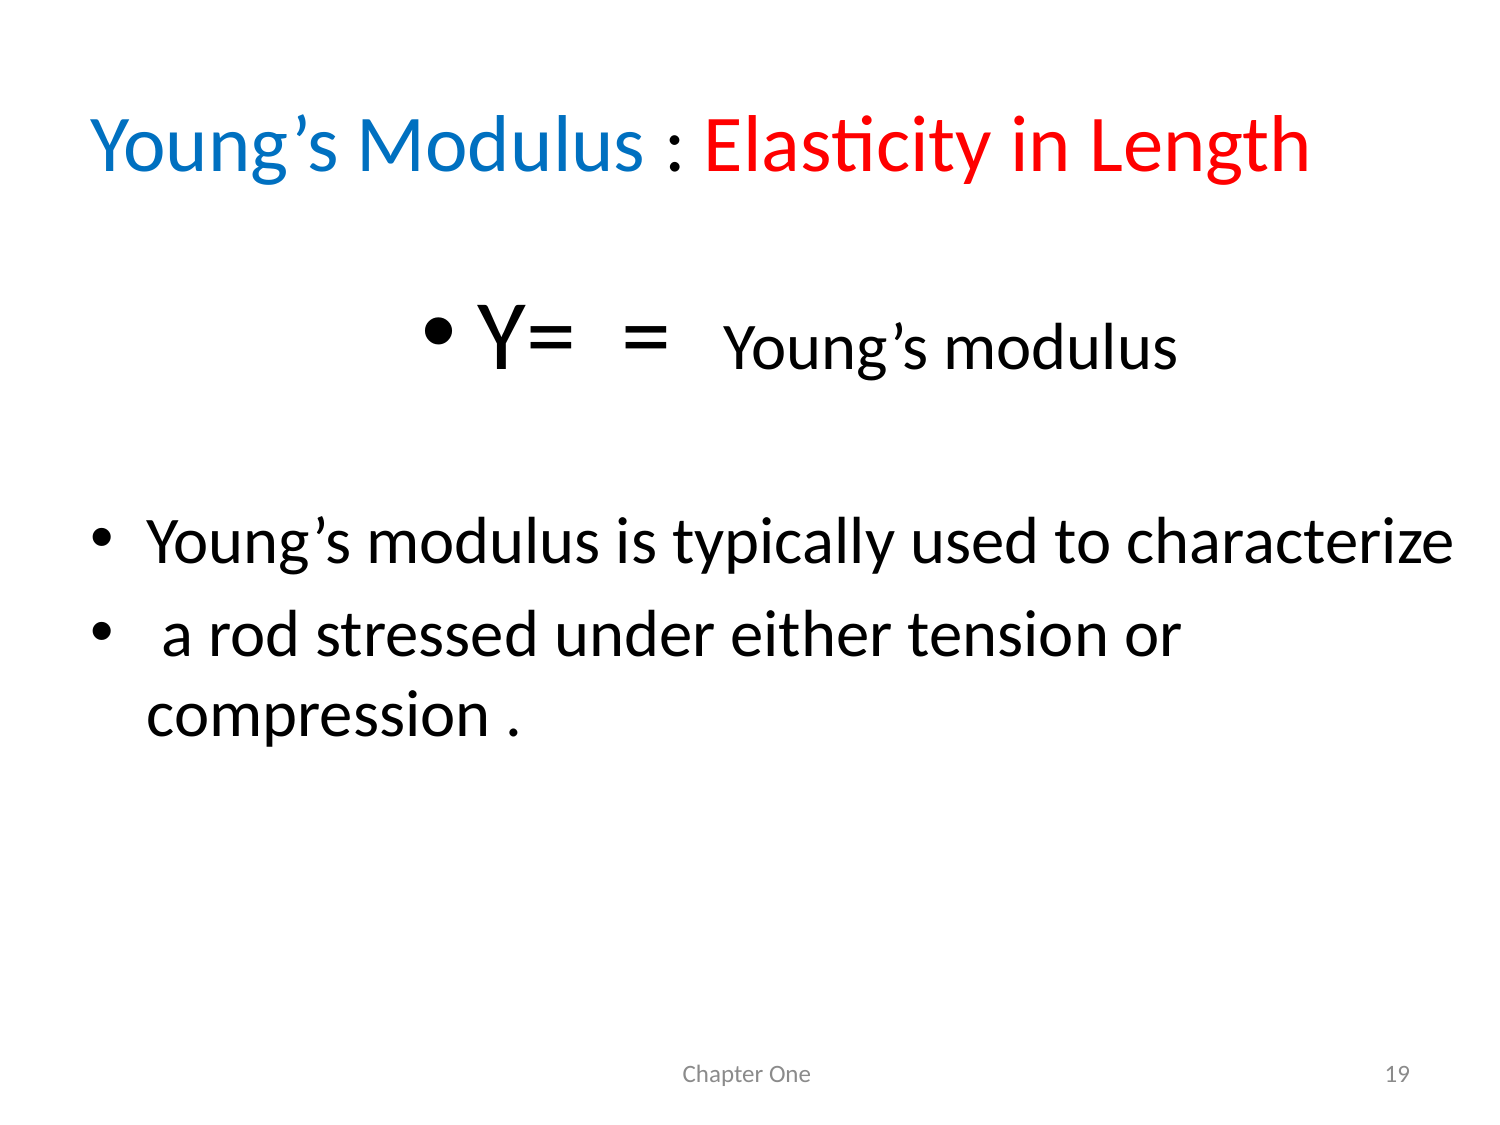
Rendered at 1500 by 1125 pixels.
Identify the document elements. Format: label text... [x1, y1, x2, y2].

slide_number 19 [1074, 1042, 1425, 1103]
title Young’s Modulus : Elasticity in Length [75, 45, 1425, 233]
footer Chapter One [512, 1042, 988, 1103]
